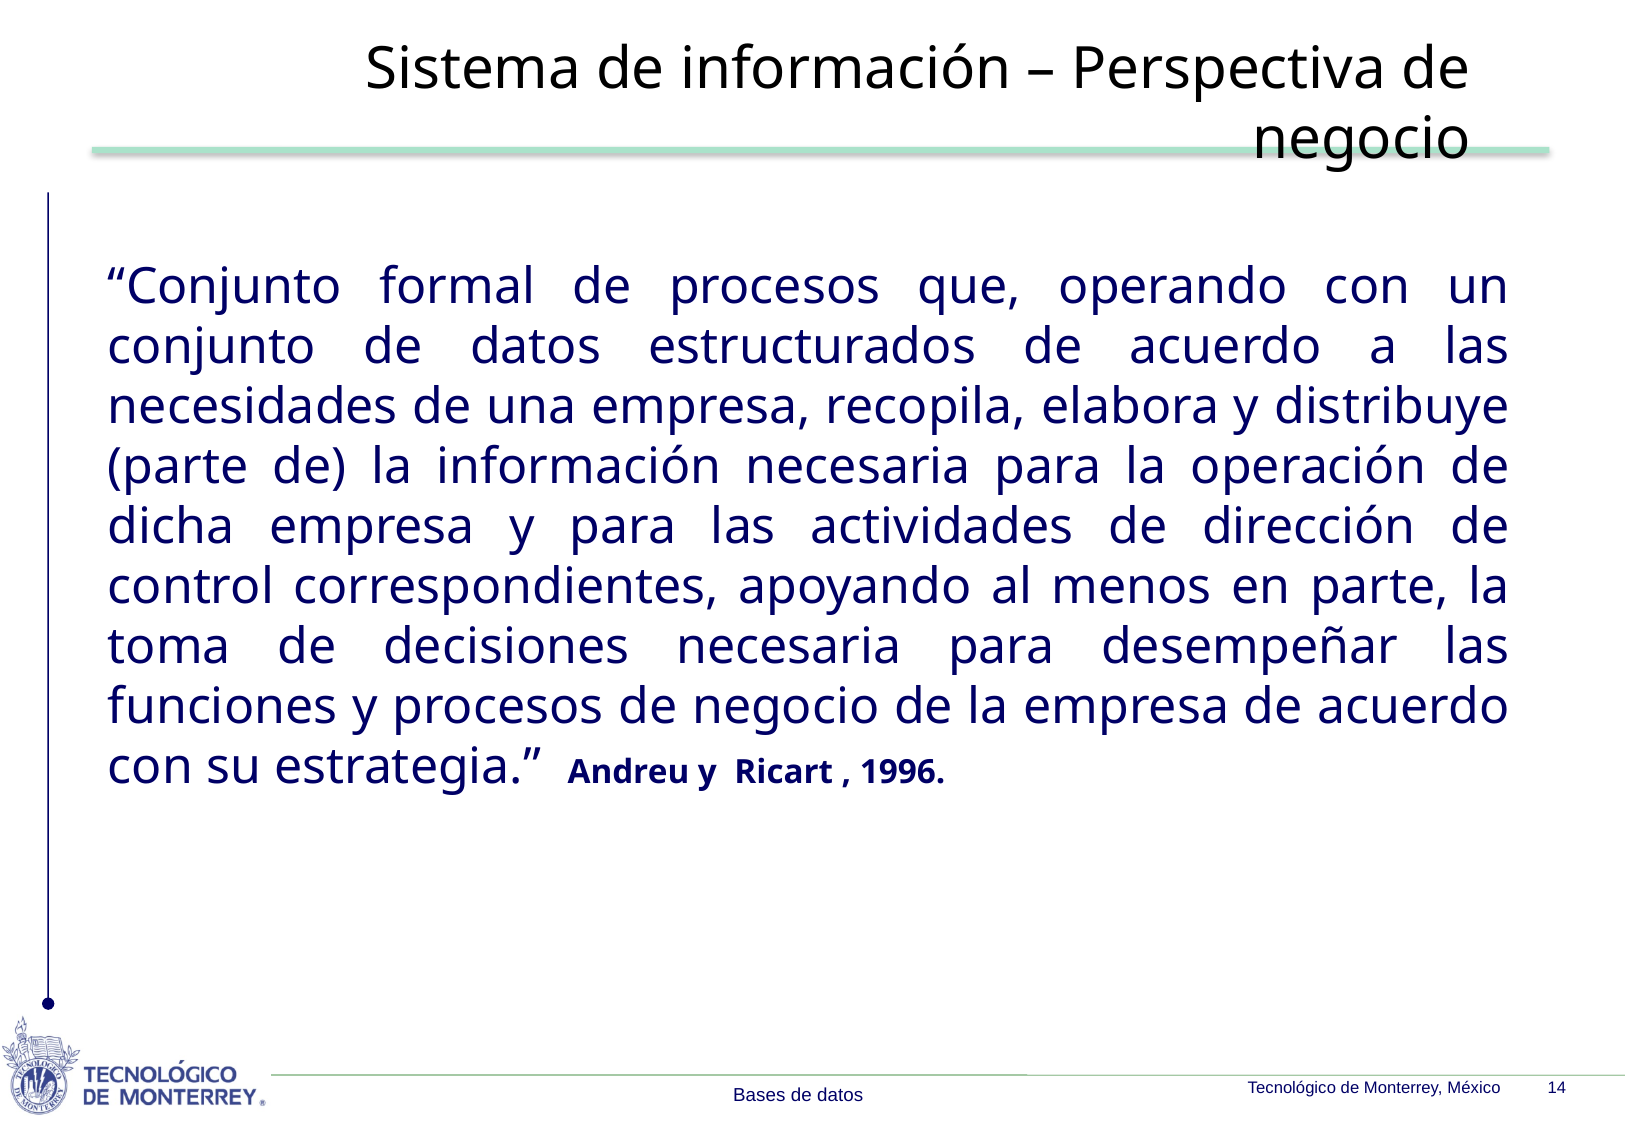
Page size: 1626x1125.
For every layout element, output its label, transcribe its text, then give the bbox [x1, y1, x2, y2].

title Sistema de información – Perspectiva de negocio [120, 6, 1486, 194]
picture [0, 1014, 271, 1116]
list “Conjunto formal de procesos que, operando con un conjunto de datos estructurados de acuerdo a las necesidades de una empresa, recopila, elabora y distribuye (parte de) la información necesaria para la operación de dicha empresa y para las actividades de dirección de control correspondientes, apoyando al menos en parte, la toma de decisiones necesaria para desempeñar las funciones y procesos de negocio de la empresa de acuerdo con su estrategia.” Andreu y Ricart , 1996. [92, 246, 1526, 979]
